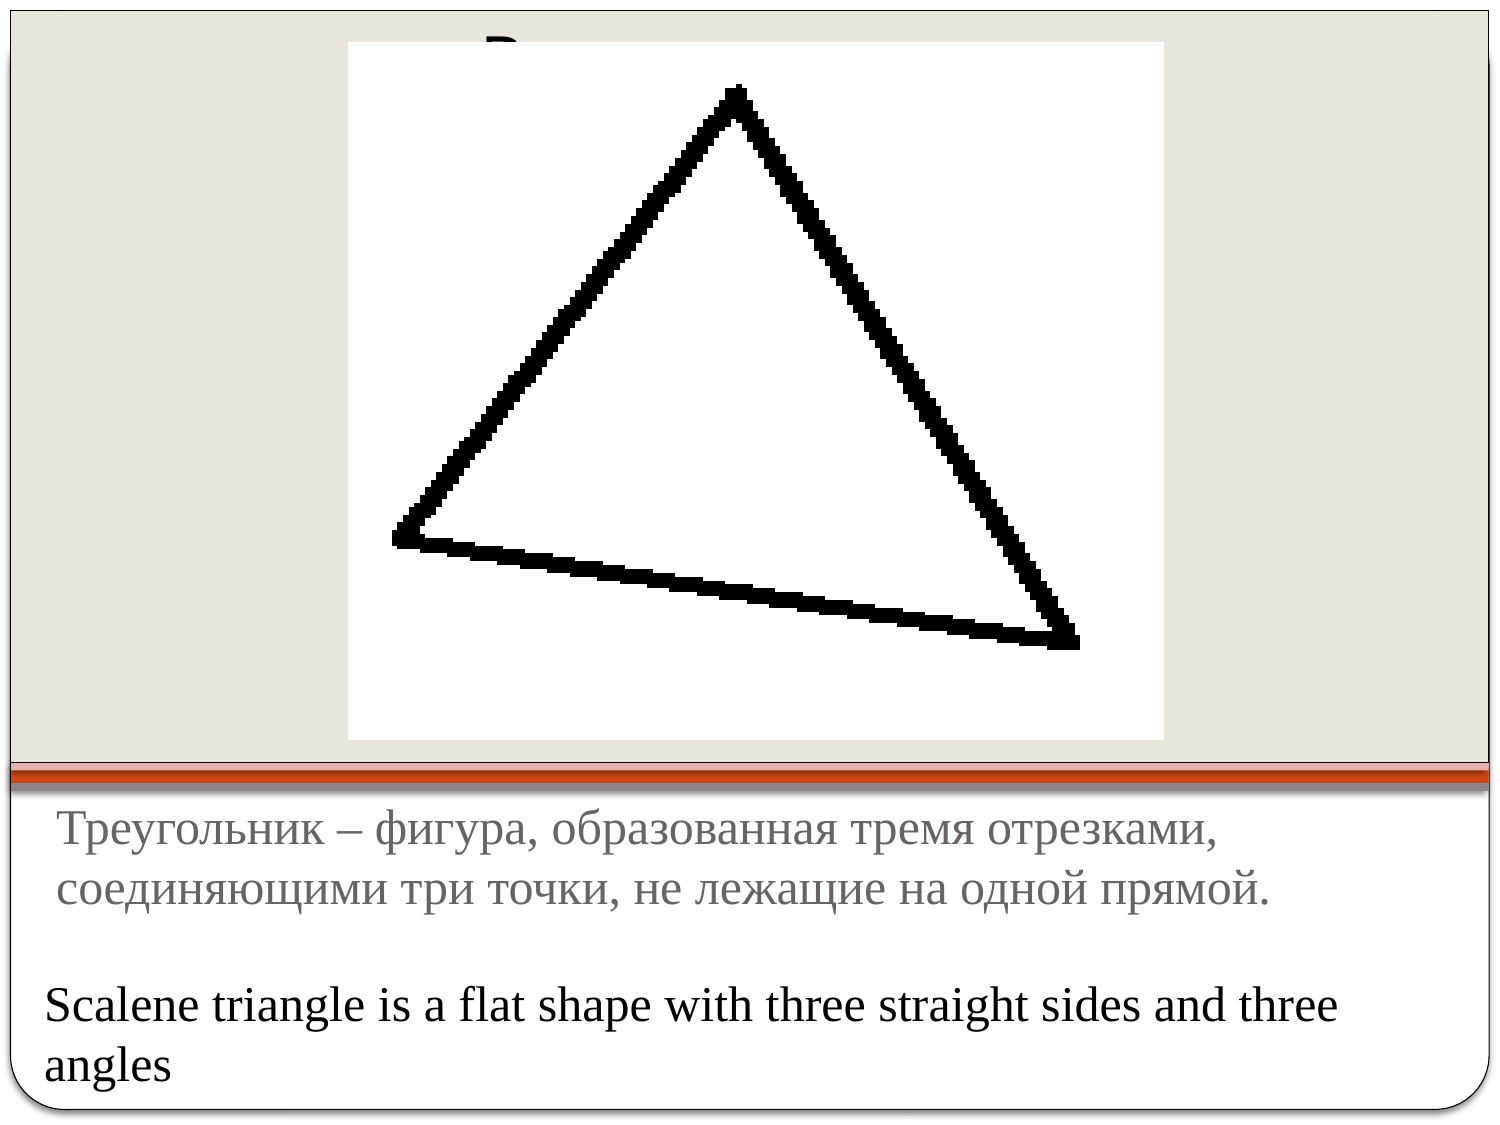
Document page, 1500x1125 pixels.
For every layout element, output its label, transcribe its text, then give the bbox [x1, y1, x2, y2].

title Треугольник – фигура, образованная тремя отрезками, соединяющими три точки, не лежащие на одной прямой. [41, 834, 1459, 953]
list Scalene triangle is a flat shape with three straight sides and three angles [29, 964, 1447, 1094]
picture [10, 10, 1489, 763]
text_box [348, 42, 1164, 740]
